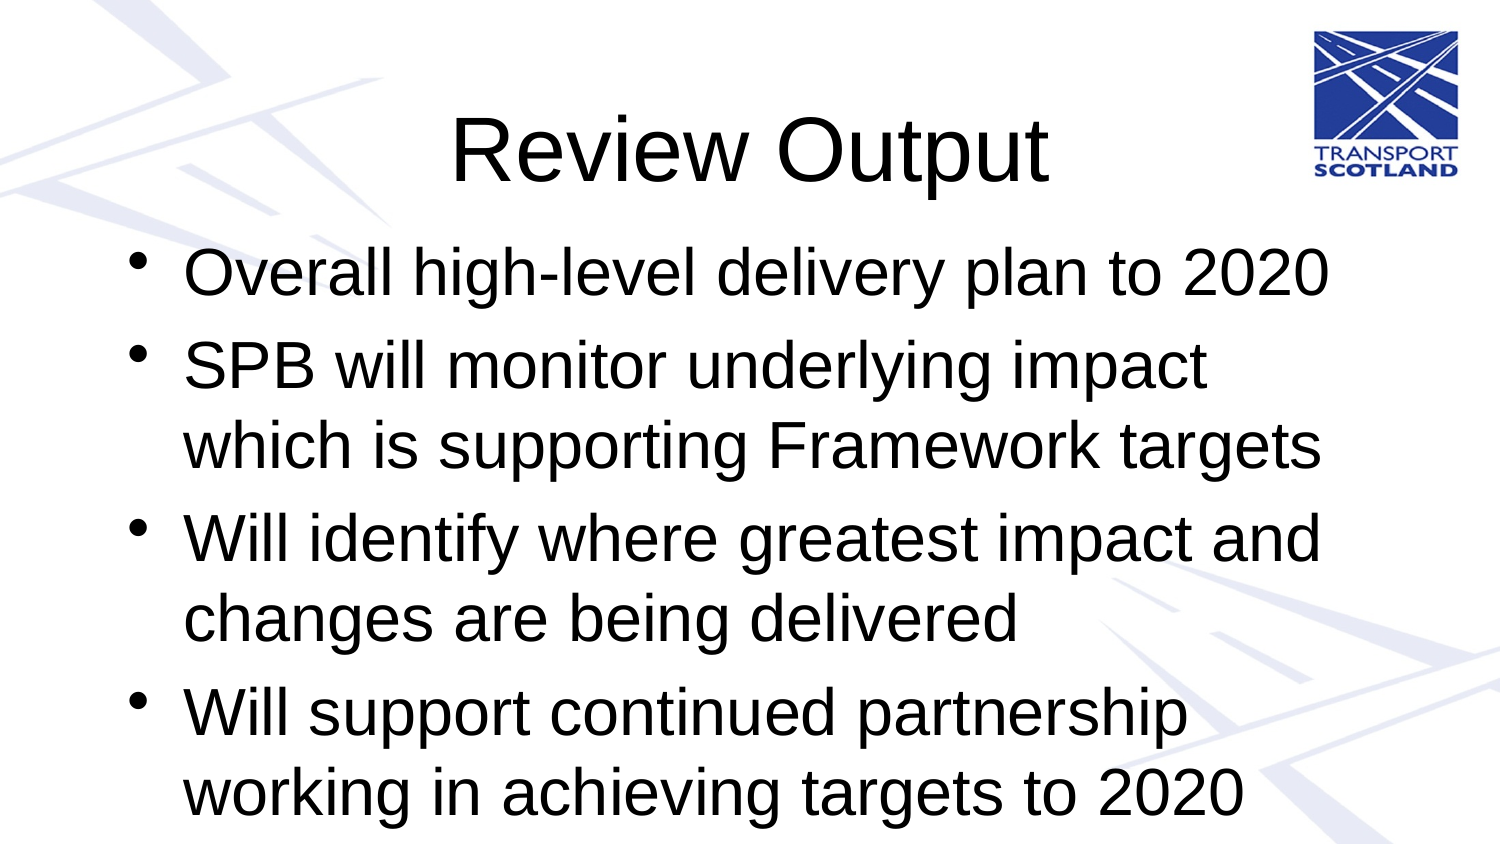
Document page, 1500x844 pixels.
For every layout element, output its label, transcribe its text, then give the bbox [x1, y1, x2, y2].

title Review Output [112, 75, 1388, 216]
picture [0, 0, 1500, 844]
list Overall high-level delivery plan to 2020 SPB will monitor underlying impact which is supporting Framework targets Will identify where greatest impact and changes are being delivered Will support continued partnership working in achieving targets to 2020 [112, 221, 1388, 728]
